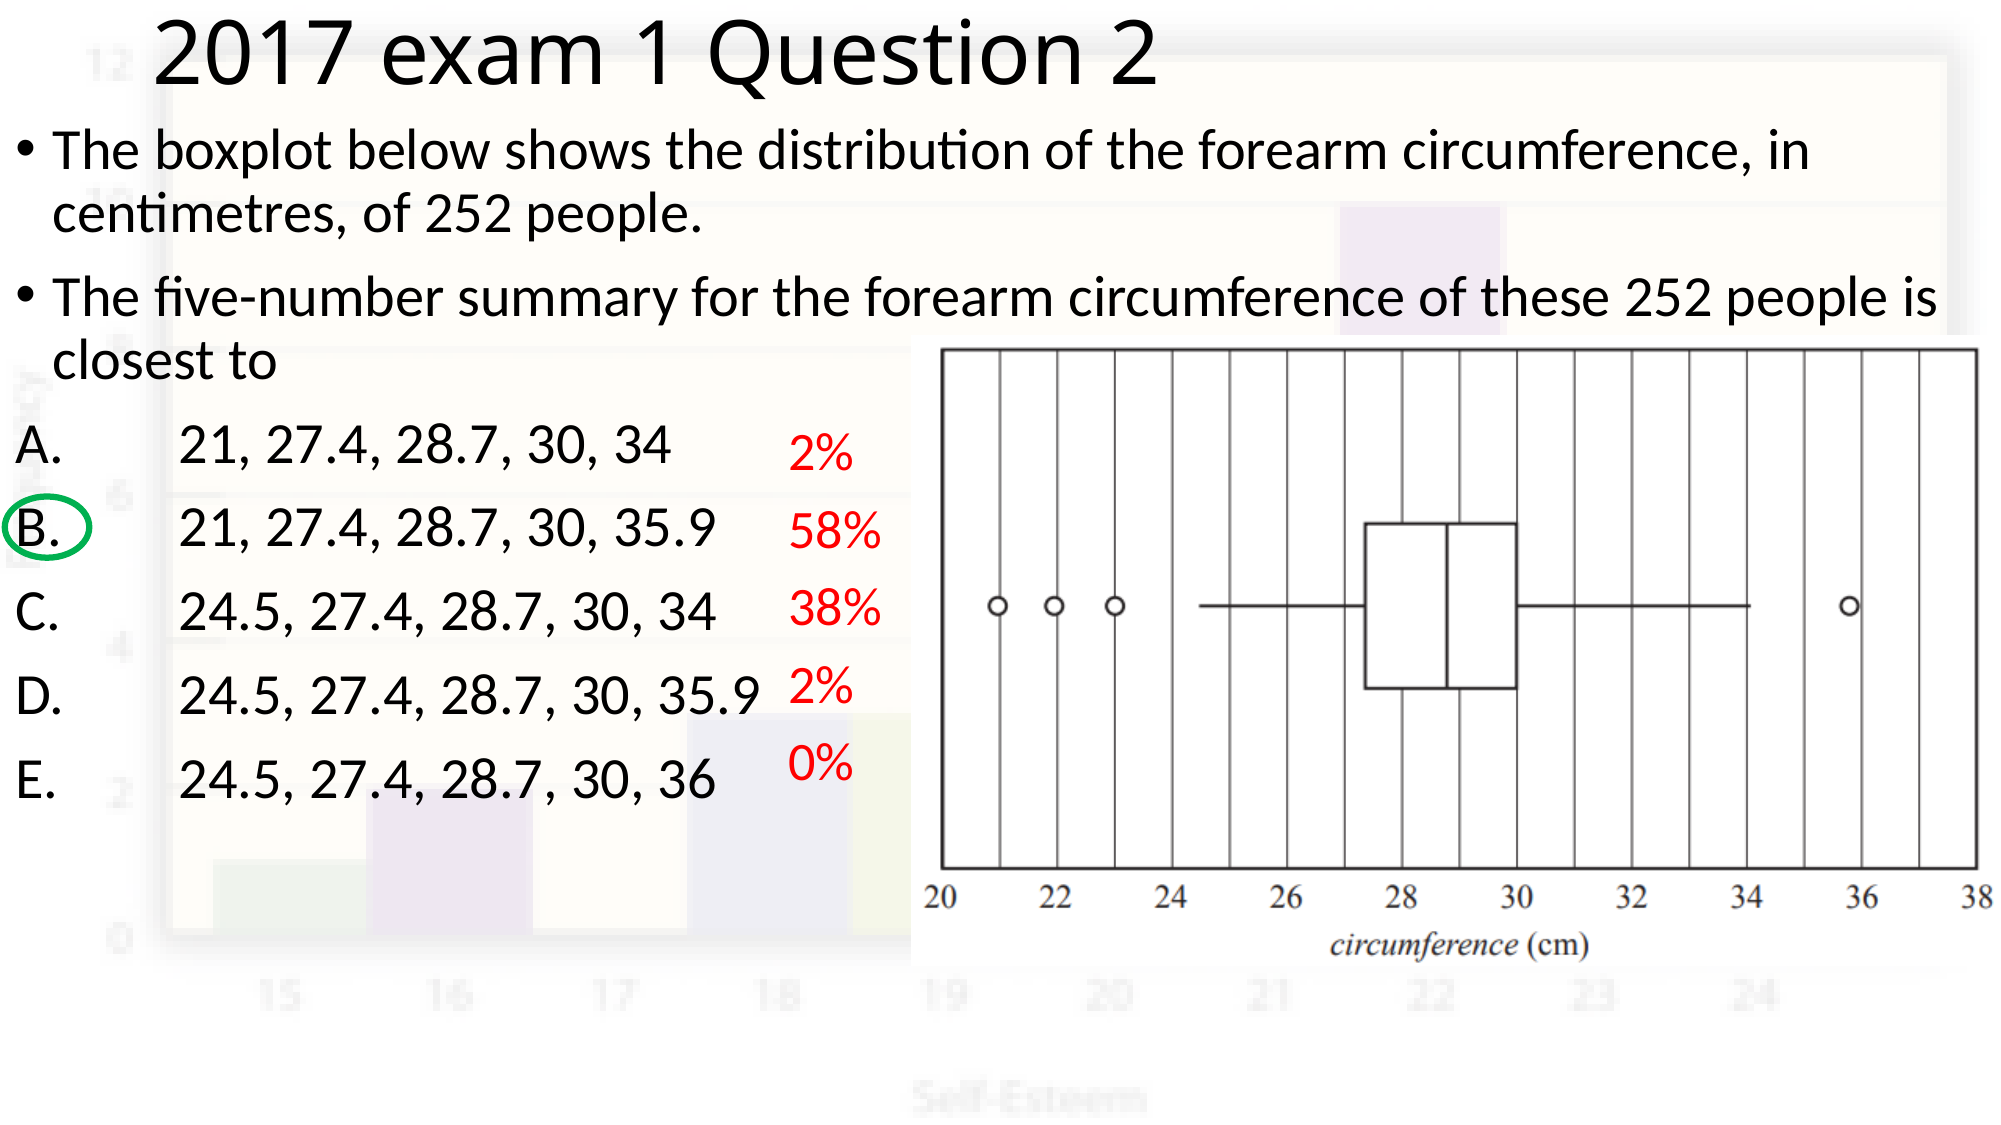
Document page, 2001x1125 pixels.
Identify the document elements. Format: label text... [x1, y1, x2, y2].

text_box [3, 495, 91, 559]
list The boxplot below shows the distribution of the forearm circumference, in centimetres, of 252 people. The five-number summary for the forearm circumference of these 252 people is closest to A. 21, 27.4, 28.7, 30, 34 B. 21, 27.4, 28.7, 30, 35.9 C. 24.5, 27.4, 28.7, 30, 34 D. 24.5, 27.4, 28.7, 30, 35.9 E. 24.5, 27.4, 28.7, 30, 36 [0, 111, 2000, 826]
picture [911, 335, 2000, 966]
title 2017 exam 1 Question 2 [137, 0, 1863, 111]
text_box 2% 58% 38% 2% 0% [773, 409, 911, 799]
